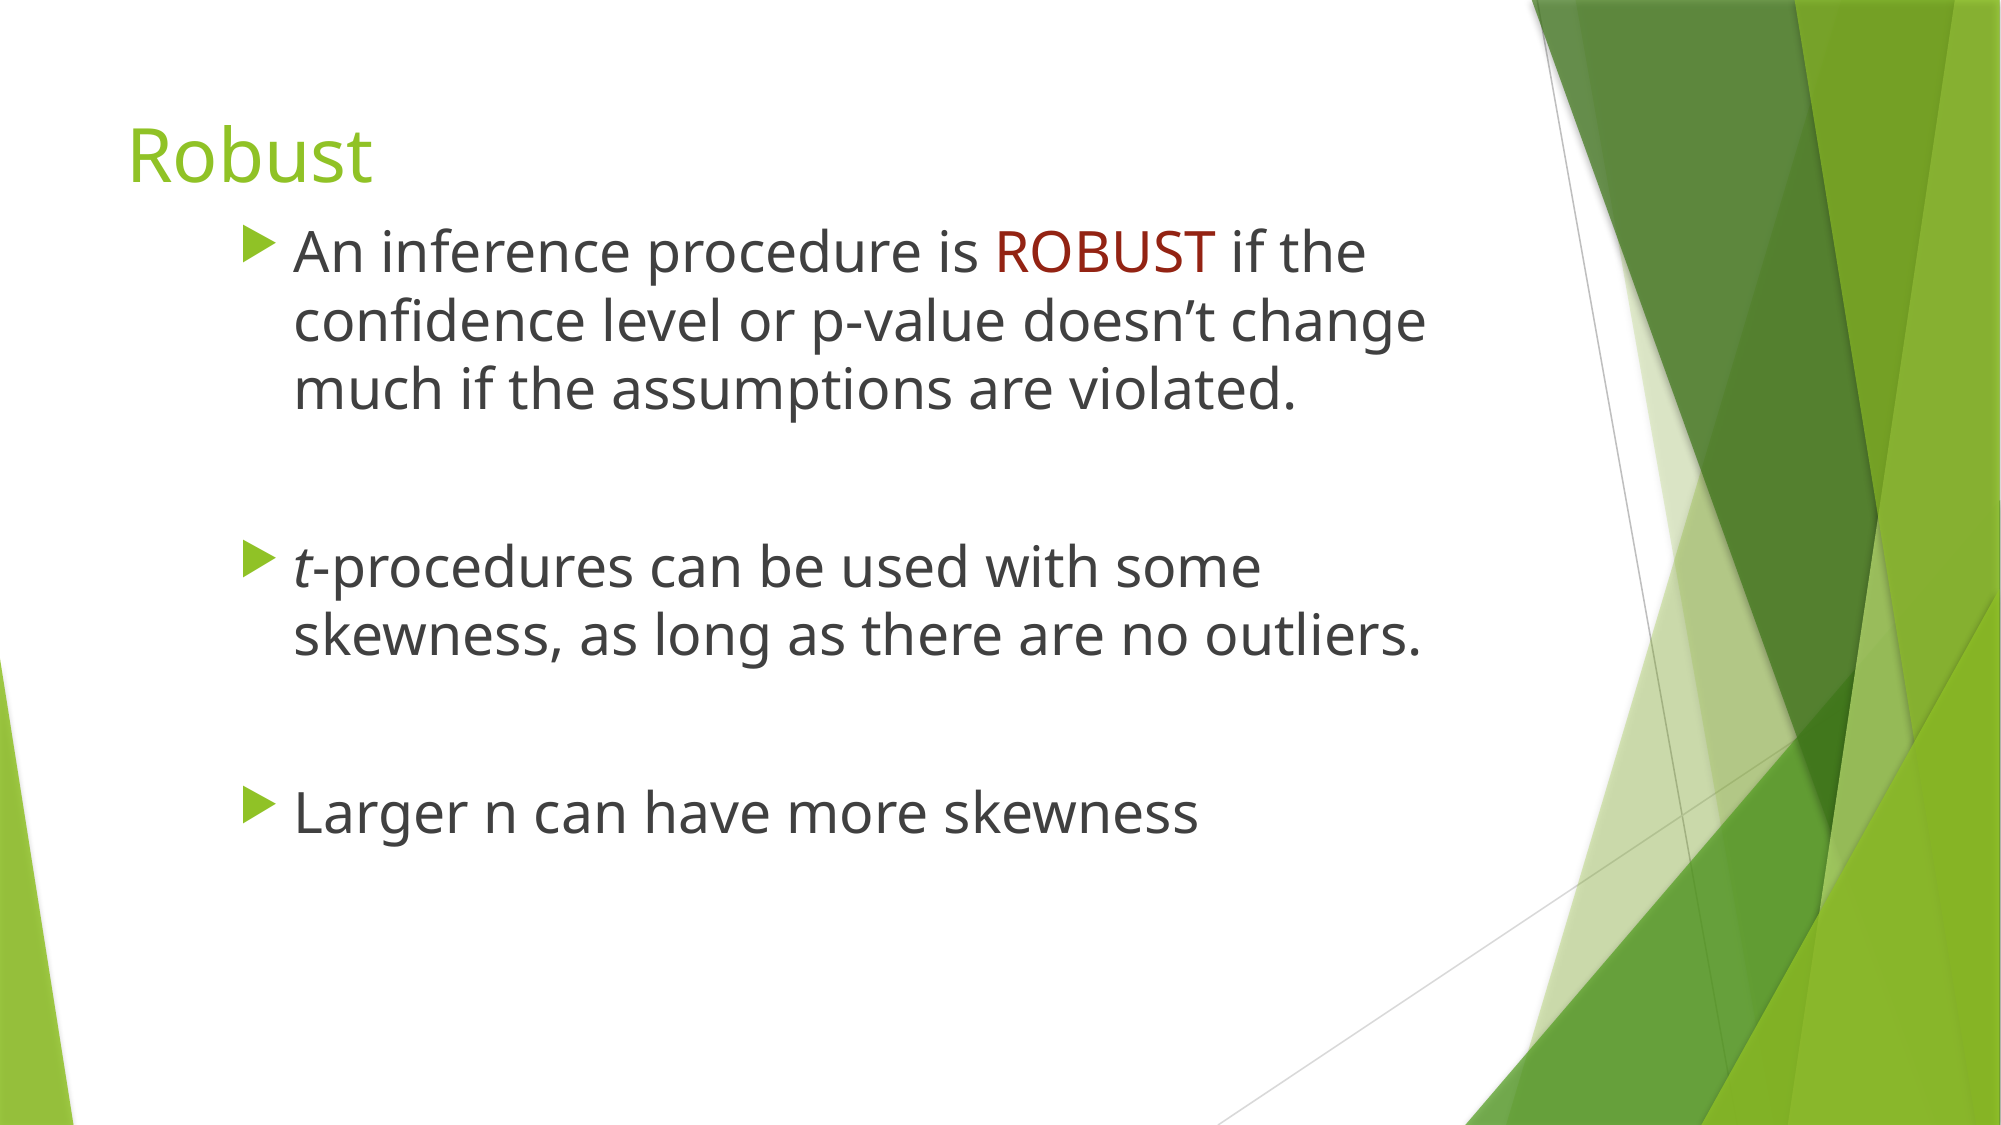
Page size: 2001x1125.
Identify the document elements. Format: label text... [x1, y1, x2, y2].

title Robust [111, 99, 1522, 317]
list An inference procedure is ROBUST if the confidence level or p-value doesn’t change much if the assumptions are violated. t-procedures can be used with some skewness, as long as there are no outliers. Larger n can have more skewness [223, 208, 1454, 996]
